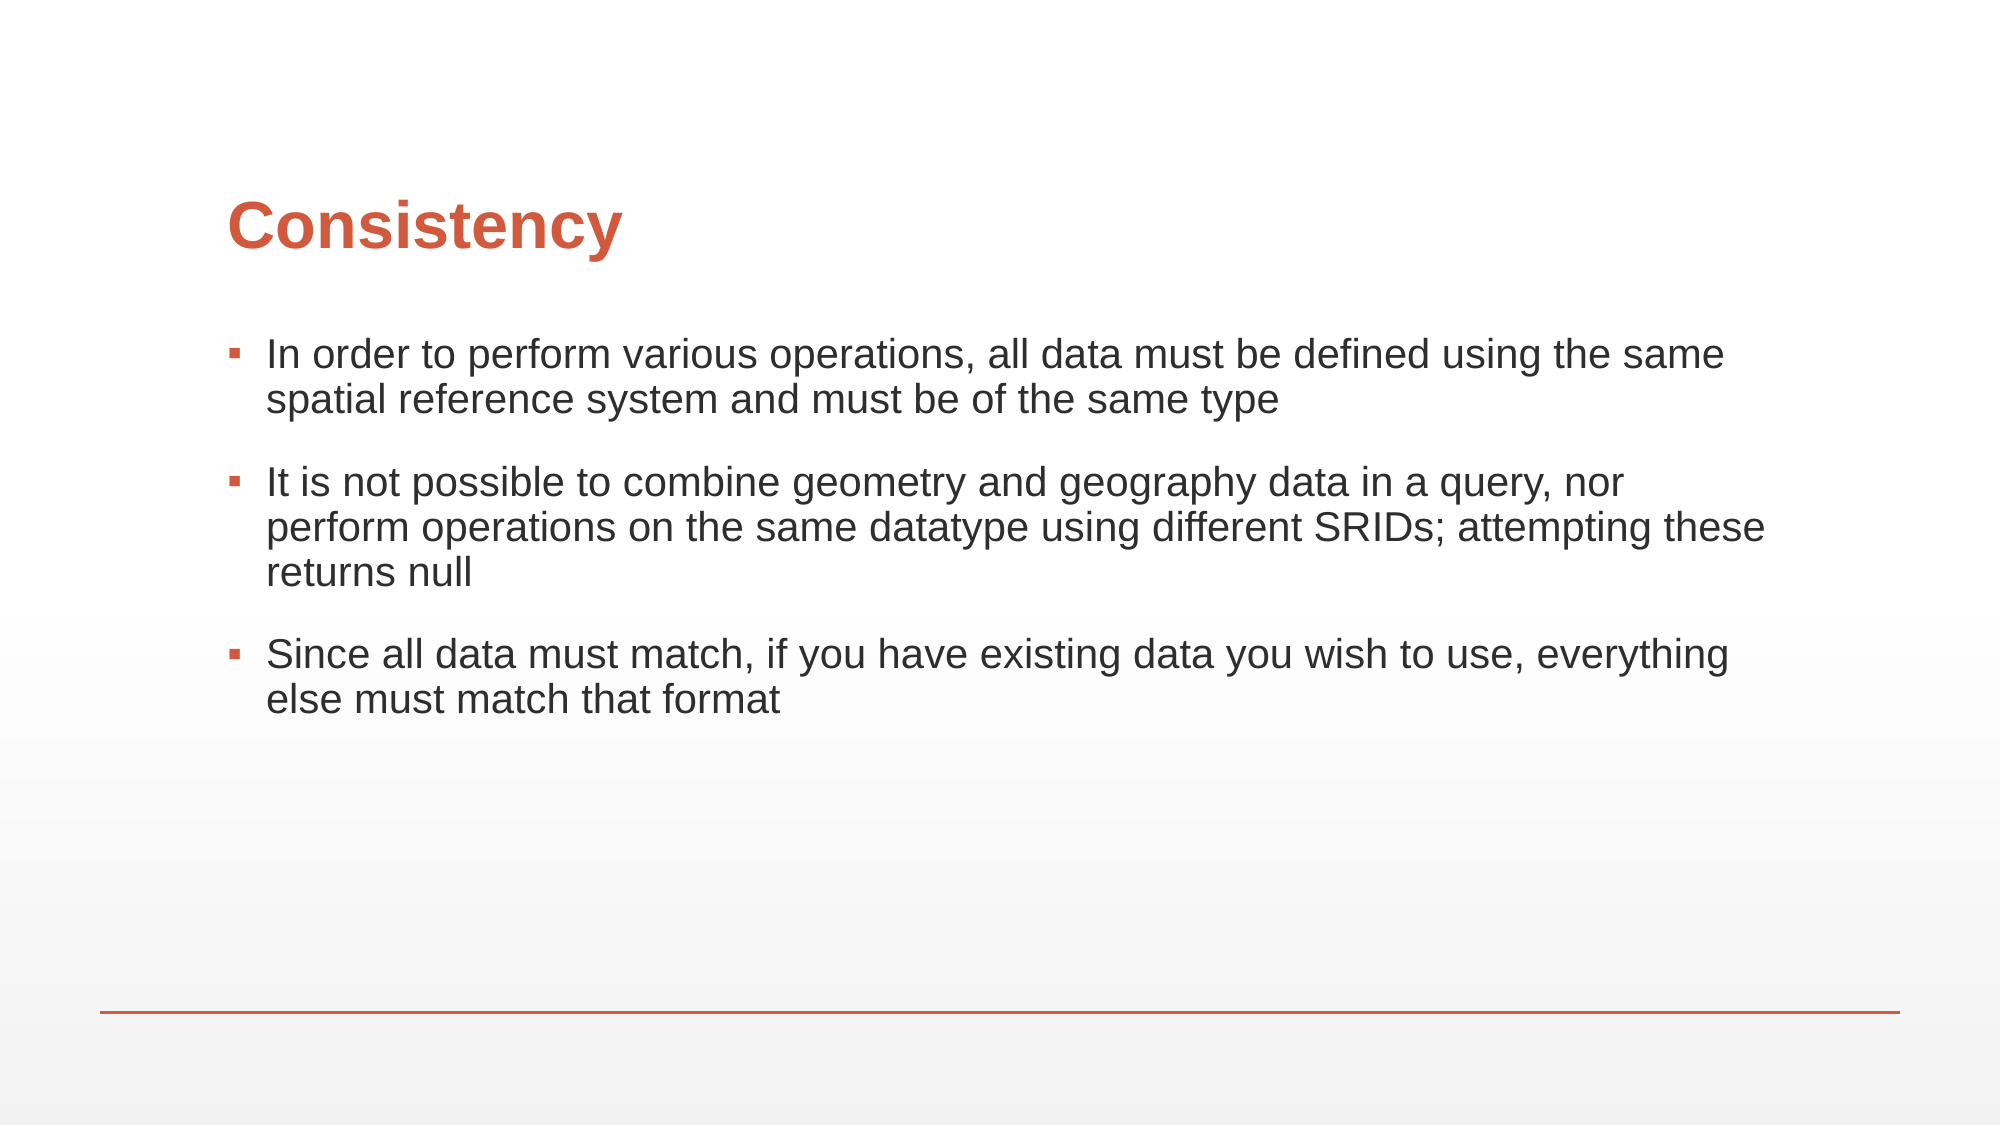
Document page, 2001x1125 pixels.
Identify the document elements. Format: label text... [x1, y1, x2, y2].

title Consistency [212, 82, 1788, 271]
list In order to perform various operations, all data must be defined using the same spatial reference system and must be of the same type It is not possible to combine geometry and geography data in a query, nor perform operations on the same datatype using different SRIDs; attempting these returns null Since all data must match, if you have existing data you wish to use, everything else must match that format [212, 324, 1787, 950]
